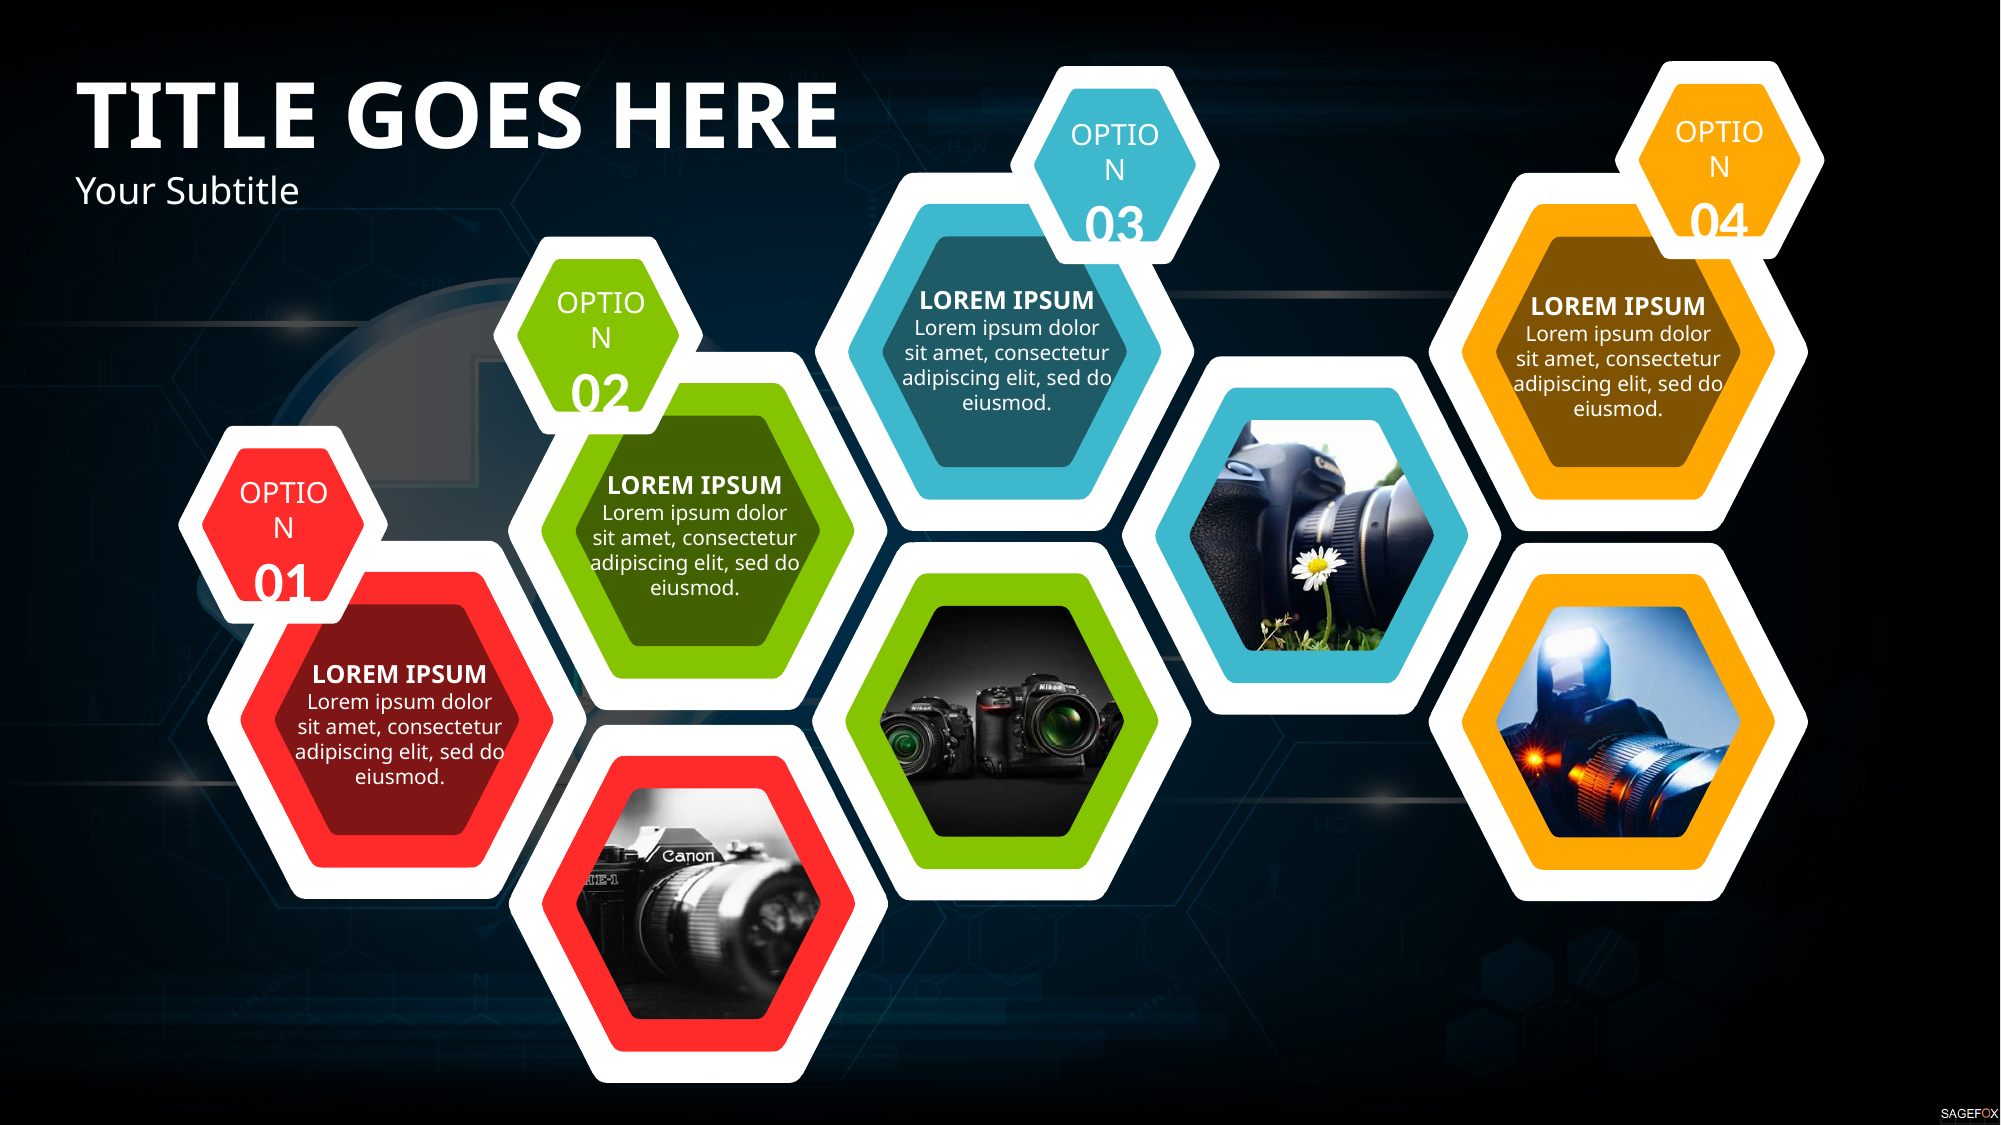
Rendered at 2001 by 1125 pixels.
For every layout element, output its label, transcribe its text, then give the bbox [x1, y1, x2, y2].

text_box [814, 172, 1195, 531]
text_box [1010, 66, 1220, 265]
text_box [1122, 356, 1502, 715]
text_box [812, 542, 1192, 901]
picture [0, 0, 2001, 1125]
text_box TITLE GOES HERE Your Subtitle [60, 49, 1036, 220]
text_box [207, 540, 587, 899]
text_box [178, 425, 388, 624]
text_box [1615, 61, 1825, 260]
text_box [1428, 542, 1808, 902]
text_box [508, 351, 888, 710]
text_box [1428, 172, 1808, 532]
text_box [493, 236, 703, 435]
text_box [508, 724, 889, 1083]
